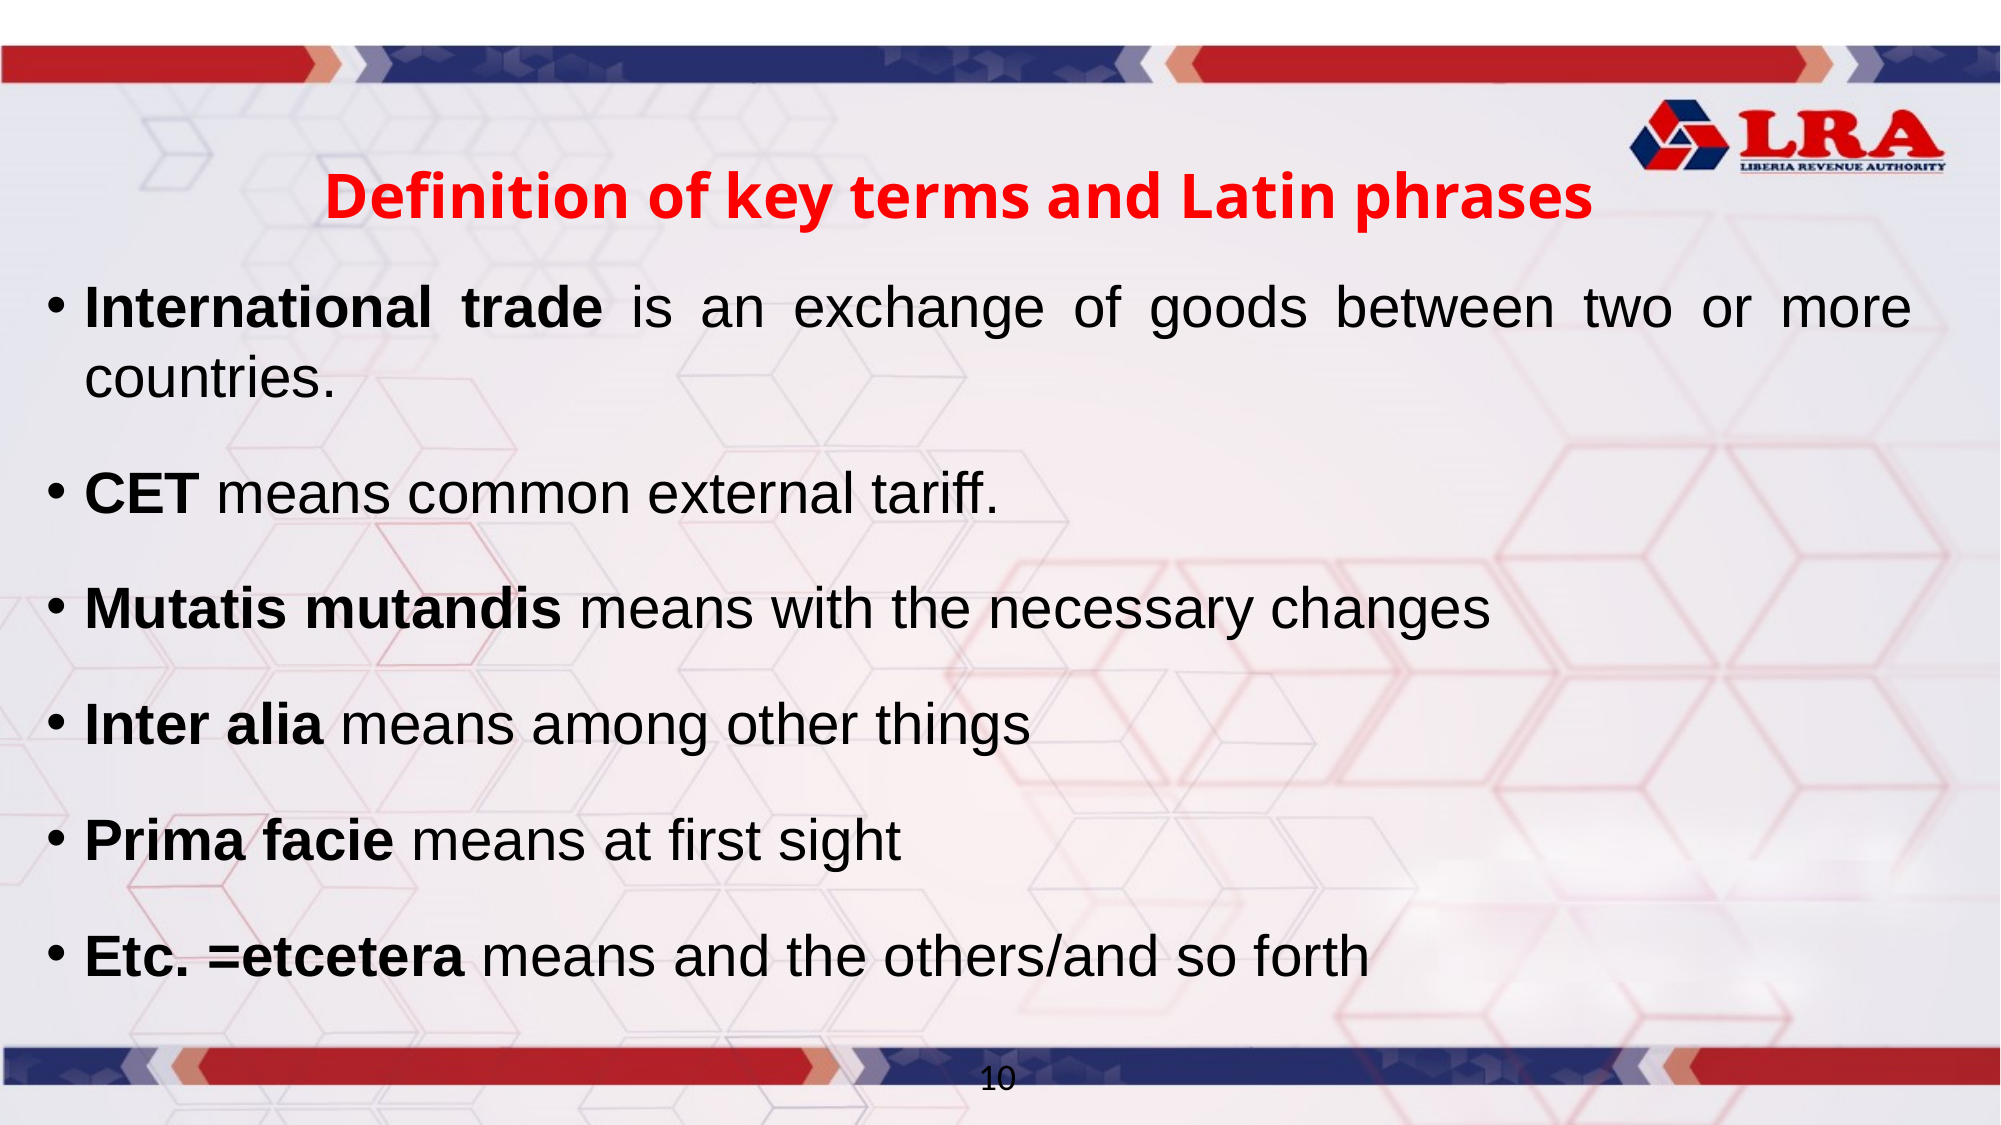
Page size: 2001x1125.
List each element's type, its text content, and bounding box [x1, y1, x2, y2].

text_box 10 [963, 1045, 1044, 1106]
title Definition of key terms and Latin phrases [52, 157, 1866, 239]
list International trade is an exchange of goods between two or more countries. CET means common external tariff. Mutatis mutandis means with the necessary changes Inter alia means among other things Prima facie means at first sight Etc. =etcetera means and the others/and so forth [31, 261, 1931, 1015]
picture [0, 0, 2001, 1125]
